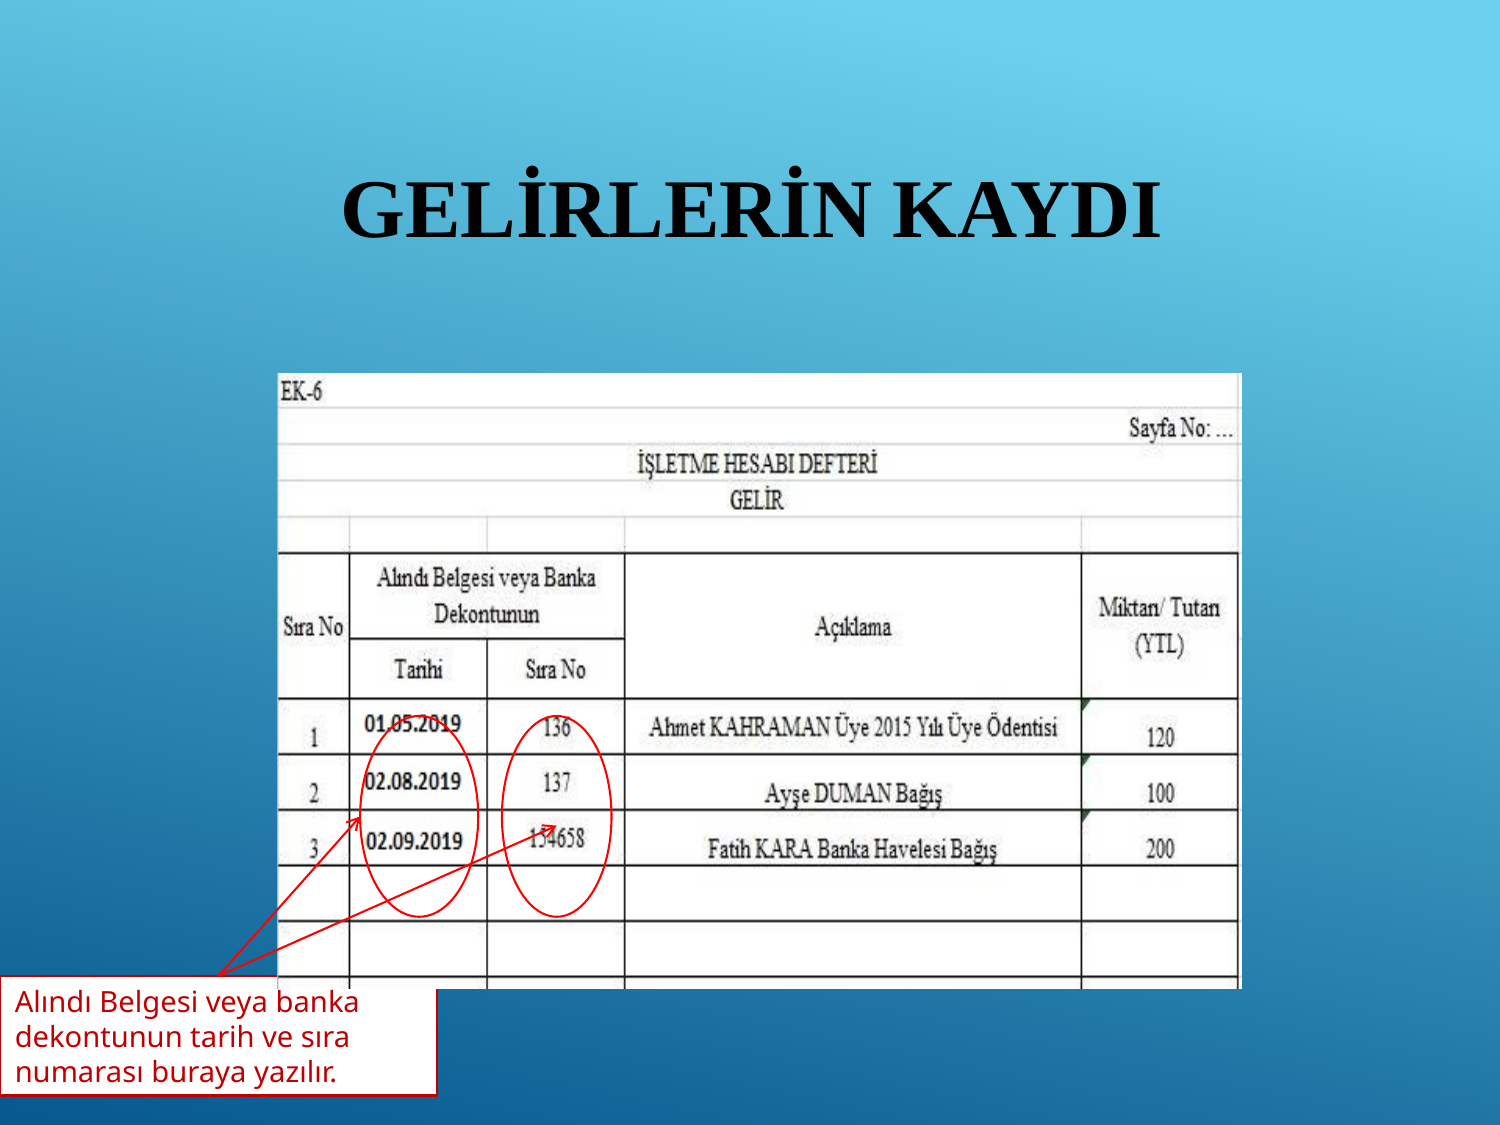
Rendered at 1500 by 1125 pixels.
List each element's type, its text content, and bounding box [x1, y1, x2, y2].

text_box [218, 816, 361, 916]
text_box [218, 916, 557, 977]
text_box GELİRLERİN KAYDI [76, 137, 1427, 327]
picture [277, 373, 1242, 990]
text_box Alındı Belgesi veya banka dekontunun tarih ve sıra numarası buraya yazılır. [0, 975, 438, 1097]
